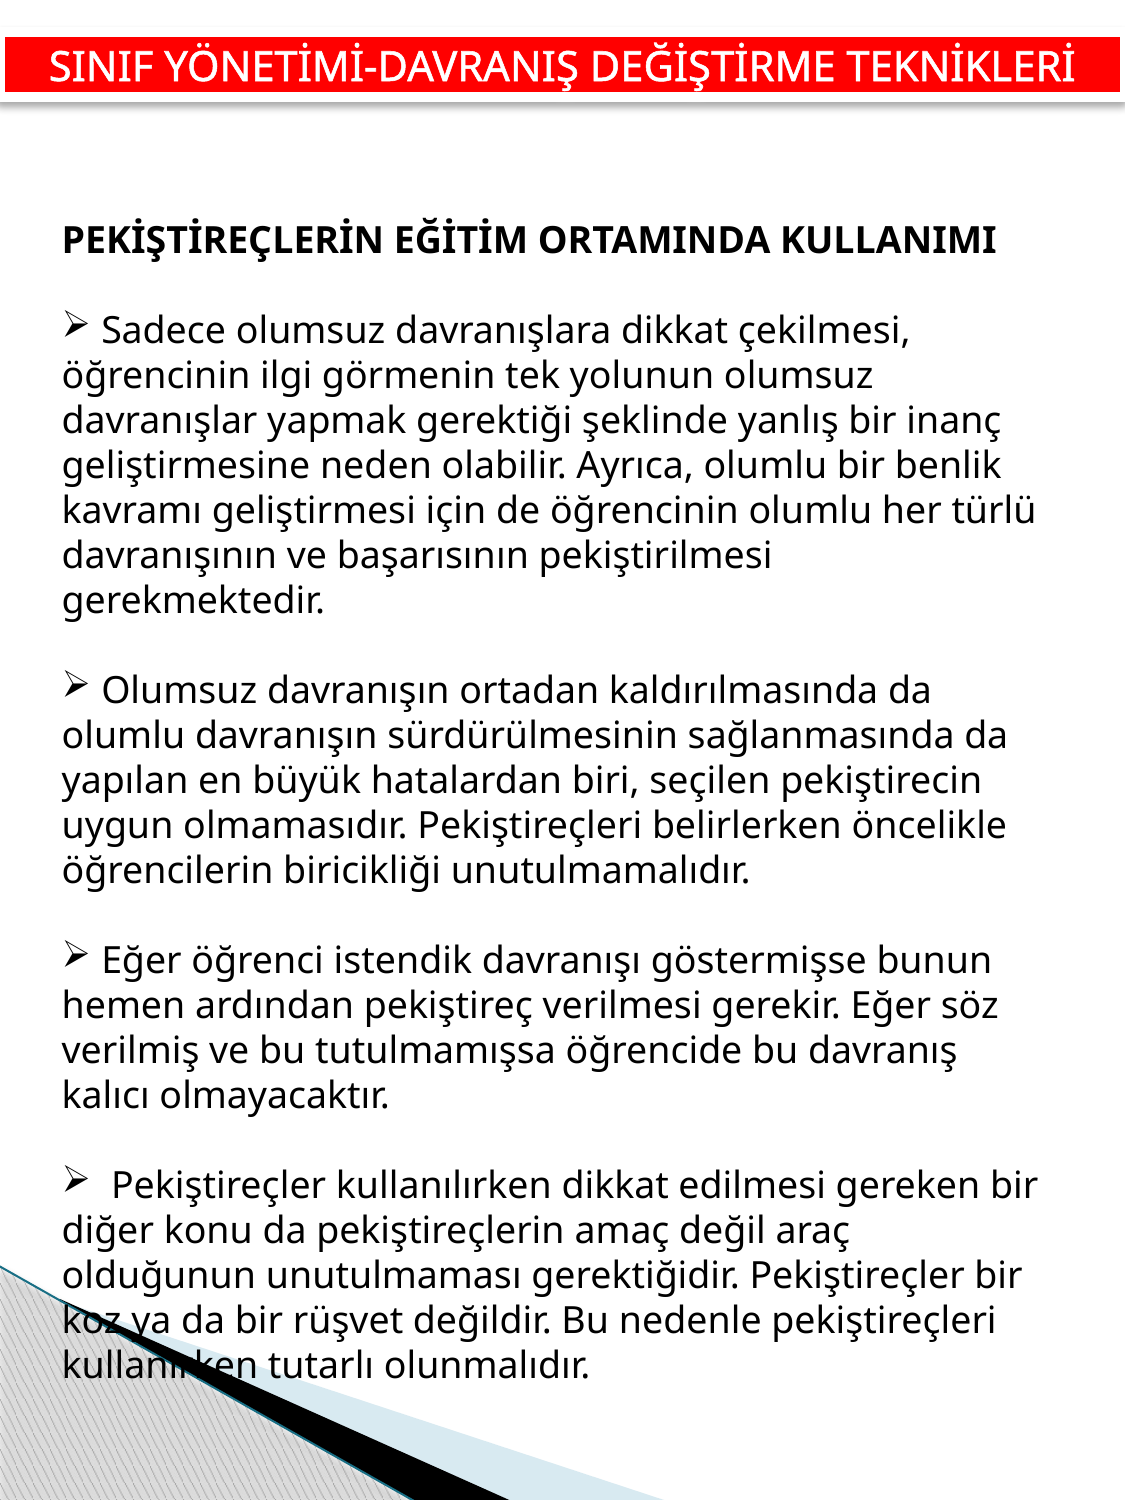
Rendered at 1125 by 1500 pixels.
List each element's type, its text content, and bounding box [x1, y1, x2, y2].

text_box SINIF YÖNETİMİ-DAVRANIŞ DEĞİŞTİRME TEKNİKLERİ [0, 27, 1125, 102]
text_box PEKİŞTİREÇLERİN EĞİTİM ORTAMINDA KULLANIMI Sadece olumsuz davranışlara dikkat çekilmesi, öğrencinin ilgi görmenin tek yolunun olumsuz davranışlar yapmak gerektiği şeklinde yanlış bir inanç geliştirmesine neden olabilir. Ayrıca, olumlu bir benlik kavramı geliştirmesi için de öğrencinin olumlu her türlü davranışının ve başarısının pekiştirilmesi gerekmektedir. Olumsuz davranışın ortadan kaldırılmasında da olumlu davranışın sürdürülmesinin sağlanmasında da yapılan en büyük hatalardan biri, seçilen pekiştirecin uygun olmamasıdır. Pekiştireçleri belirlerken öncelikle öğrencilerin biricikliği unutulmamalıdır. Eğer öğrenci istendik davranışı göstermişse bunun hemen ardından pekiştireç verilmesi gerekir. Eğer söz verilmiş ve bu tutulmamışsa öğrencide bu davranış kalıcı olmayacaktır. Pekiştireçler kullanılırken dikkat edilmesi gereken bir diğer konu da pekiştireçlerin amaç değil araç olduğunun unutulmaması gerektiğidir. Pekiştireçler bir koz ya da bir rüşvet değildir. Bu nedenle pekiştireçleri kullanırken tutarlı olunmalıdır. [46, 163, 1055, 1500]
